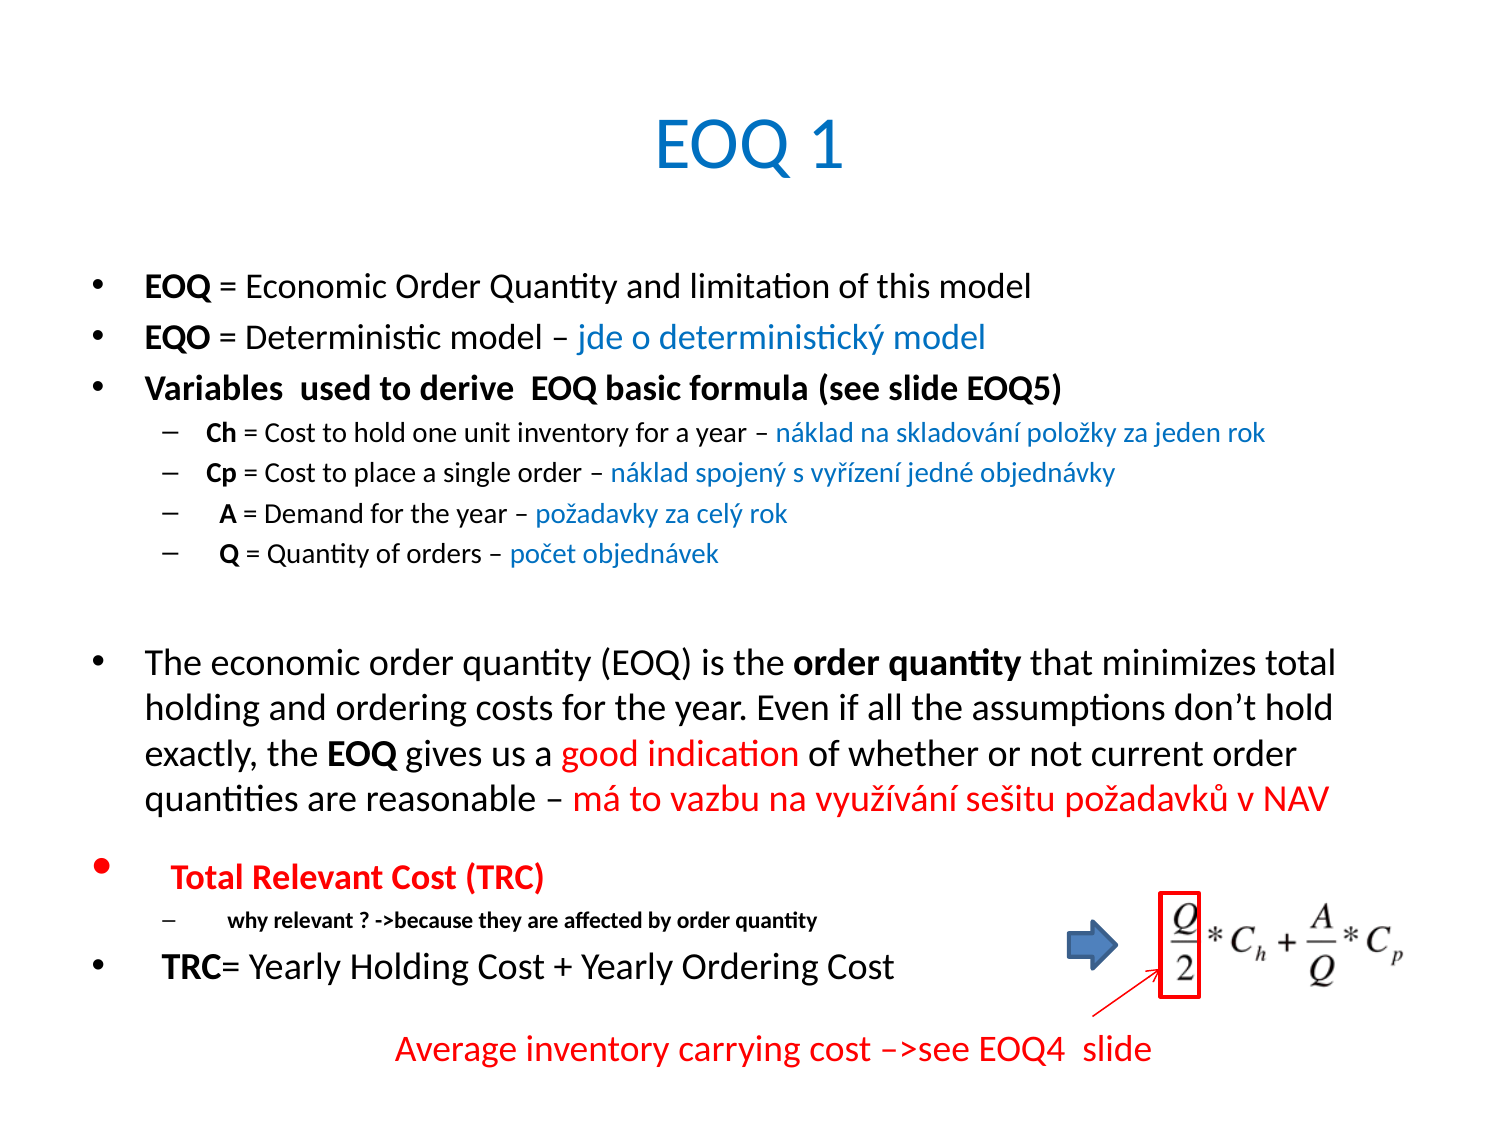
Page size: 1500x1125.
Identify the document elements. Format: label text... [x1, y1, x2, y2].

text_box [1092, 968, 1161, 1017]
text_box [1066, 919, 1119, 969]
title EOQ 1 [75, 45, 1425, 233]
text_box Average inventory carrying cost –>see EOQ4 slide [380, 1016, 1177, 1077]
picture [1160, 893, 1416, 998]
list EOQ = Economic Order Quantity and limitation of this model EQO = Deterministic model – jde o deterministický model Variables used to derive EOQ basic formula (see slide EOQ5) Ch = Cost to hold one unit inventory for a year – náklad na skladování položky za jeden rok Cp = Cost to place a single order – náklad spojený s vyřízení jedné objednávky A = Demand for the year – požadavky za celý rok Q = Quantity of orders – počet objednávek The economic order quantity (EOQ) is the order quantity that minimizes total holding and ordering costs for the year. Even if all the assumptions don’t hold exactly, the EOQ gives us a good indication of whether or not current order quantities are reasonable – má to vazbu na využívání sešitu požadavků v NAV Total Relevant Cost (TRC) why relevant ? ->because they are affected by order quantity TRC= Yearly Holding Cost + Yearly Ordering Cost [76, 254, 1427, 998]
